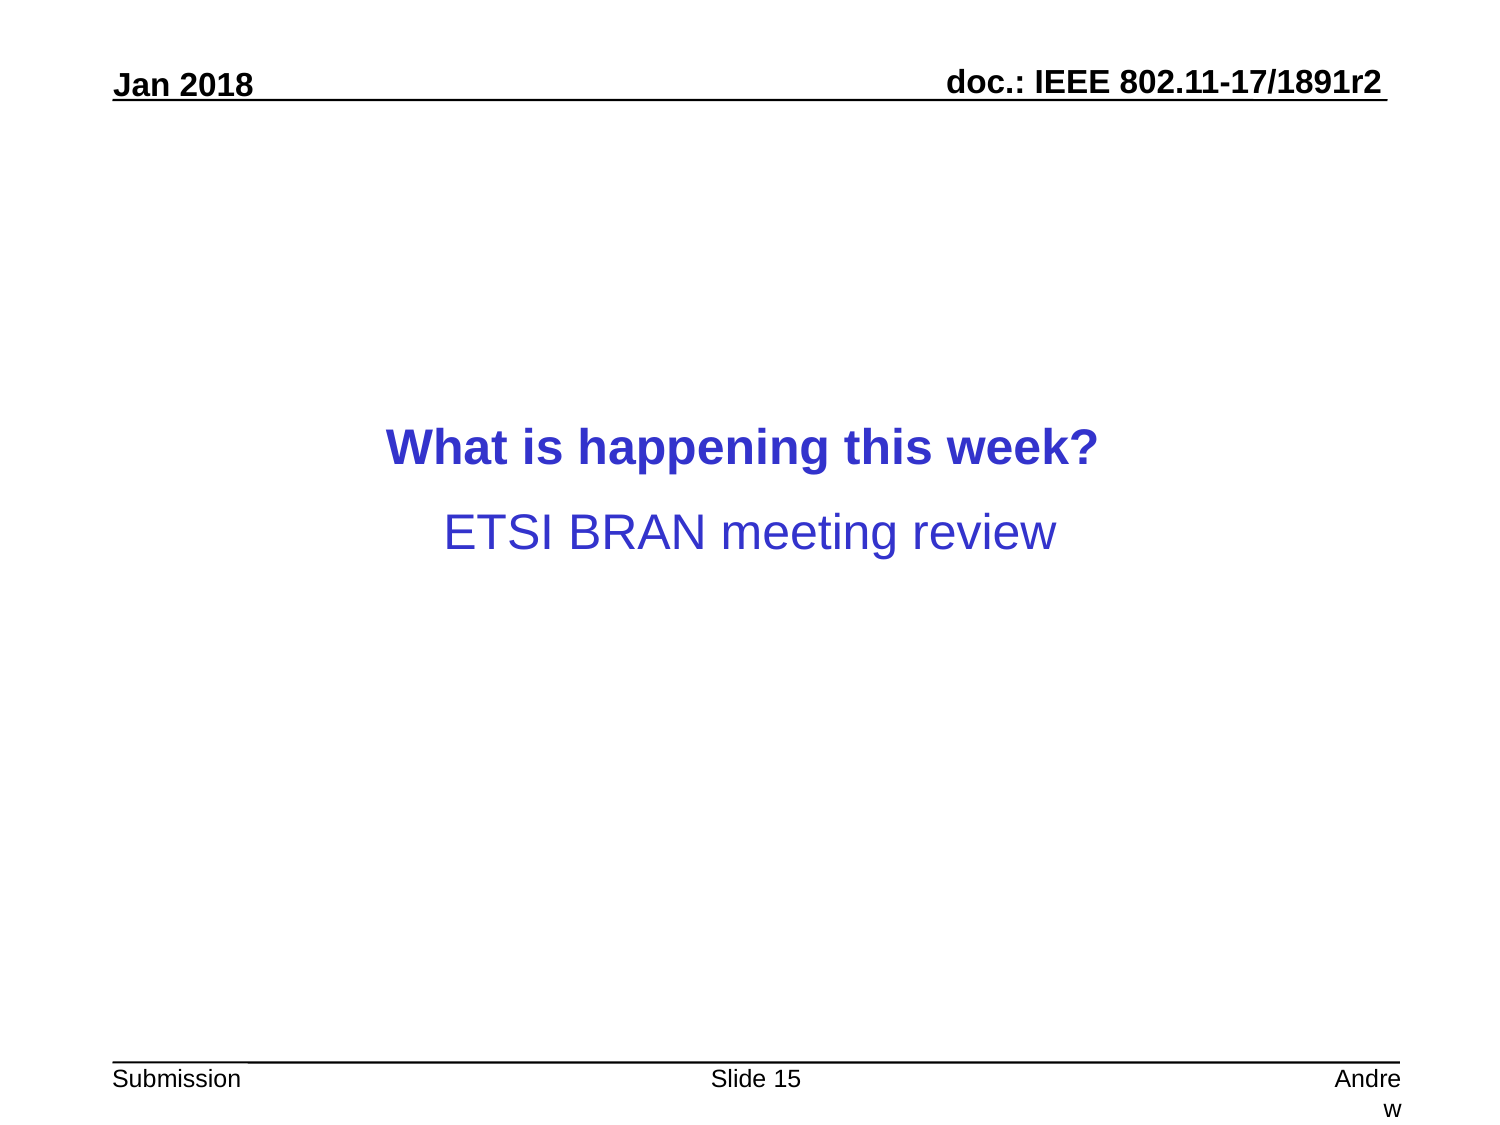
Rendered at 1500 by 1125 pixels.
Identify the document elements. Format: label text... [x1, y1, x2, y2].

slide_number Slide 15 [709, 1061, 803, 1093]
footer Andrew Myles, Cisco [1320, 1061, 1402, 1093]
list What is happening this week? ETSI BRAN meeting review [112, 324, 1388, 650]
